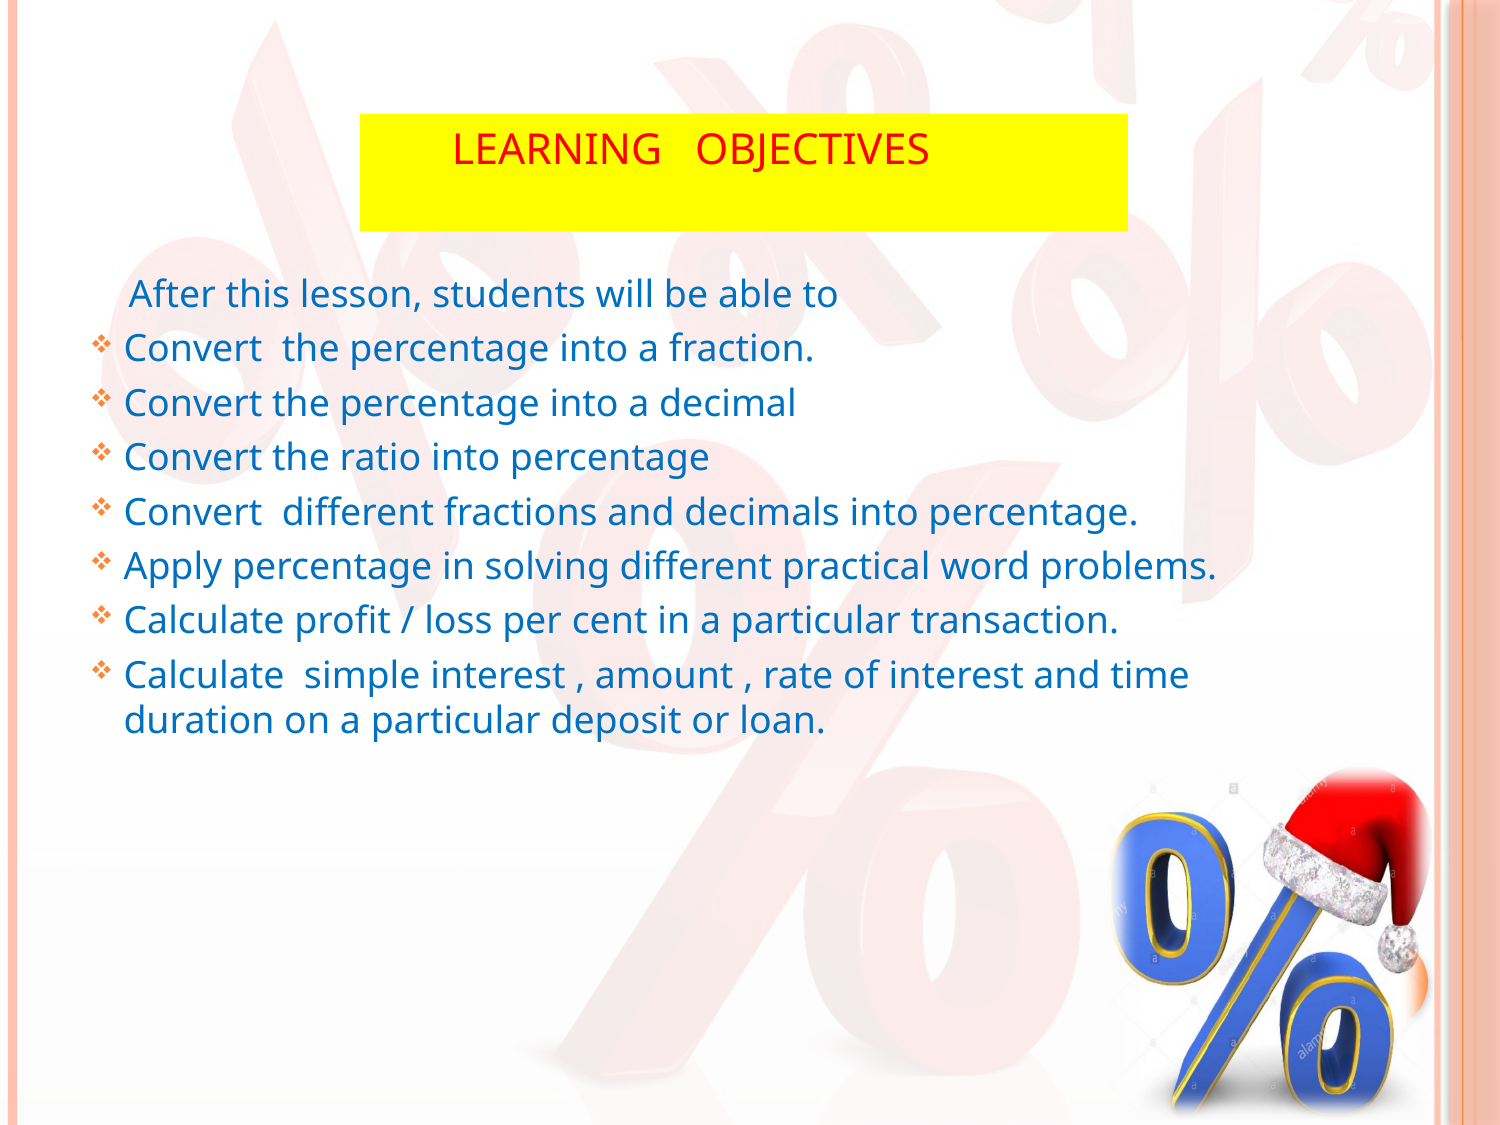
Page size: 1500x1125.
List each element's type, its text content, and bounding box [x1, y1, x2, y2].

picture [1103, 762, 1436, 1122]
list After this lesson, students will be able to Convert the percentage into a fraction. Convert the percentage into a decimal Convert the ratio into percentage Convert different fractions and decimals into percentage. Apply percentage in solving different practical word problems. Calculate profit / loss per cent in a particular transaction. Calculate simple interest , amount , rate of interest and time duration on a particular deposit or loan. [75, 262, 1300, 1062]
title LEARNING OBJECTIVES [360, 113, 1128, 232]
